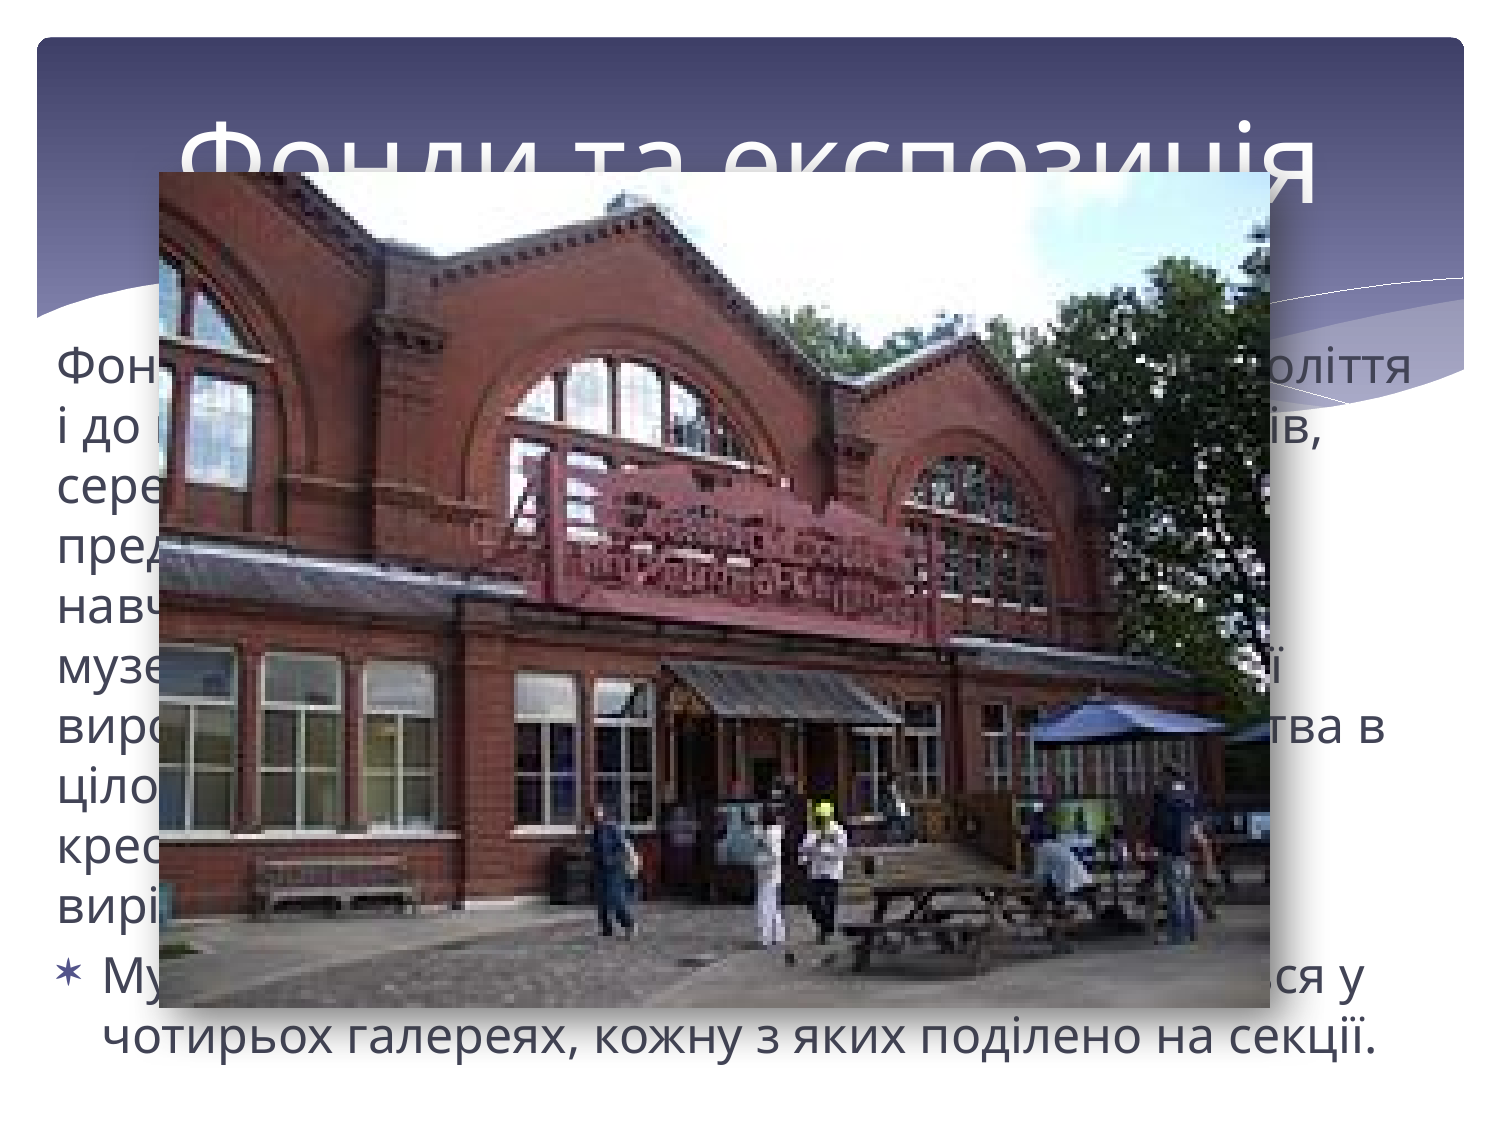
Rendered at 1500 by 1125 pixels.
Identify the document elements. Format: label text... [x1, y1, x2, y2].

picture [159, 172, 1270, 1008]
list Фонд Музею дитинства охоплює період від XVI століття і до наших часів, налічуючи понад 100 тис. об'єктів, серед яких, окрім іграшок, також представлені предмети догляду за дітьми, одяг, матеріали для навчання, лялькові театри. В архівних колекціях музею зібрано документацію з британської історії виробництва та дизайну іграшок, освіти і дитинства в цілому: каталоги, рекламні брошури, технічні креслення, фотографії та плівки, листи, газетні вирізки, шкільні звіти. Музей має два поверхи, експонати розміщуються у чотирьох галереях, кожну з яких поділено на секції. [41, 326, 1436, 1083]
title Фонди та експозиція [75, 55, 1425, 261]
